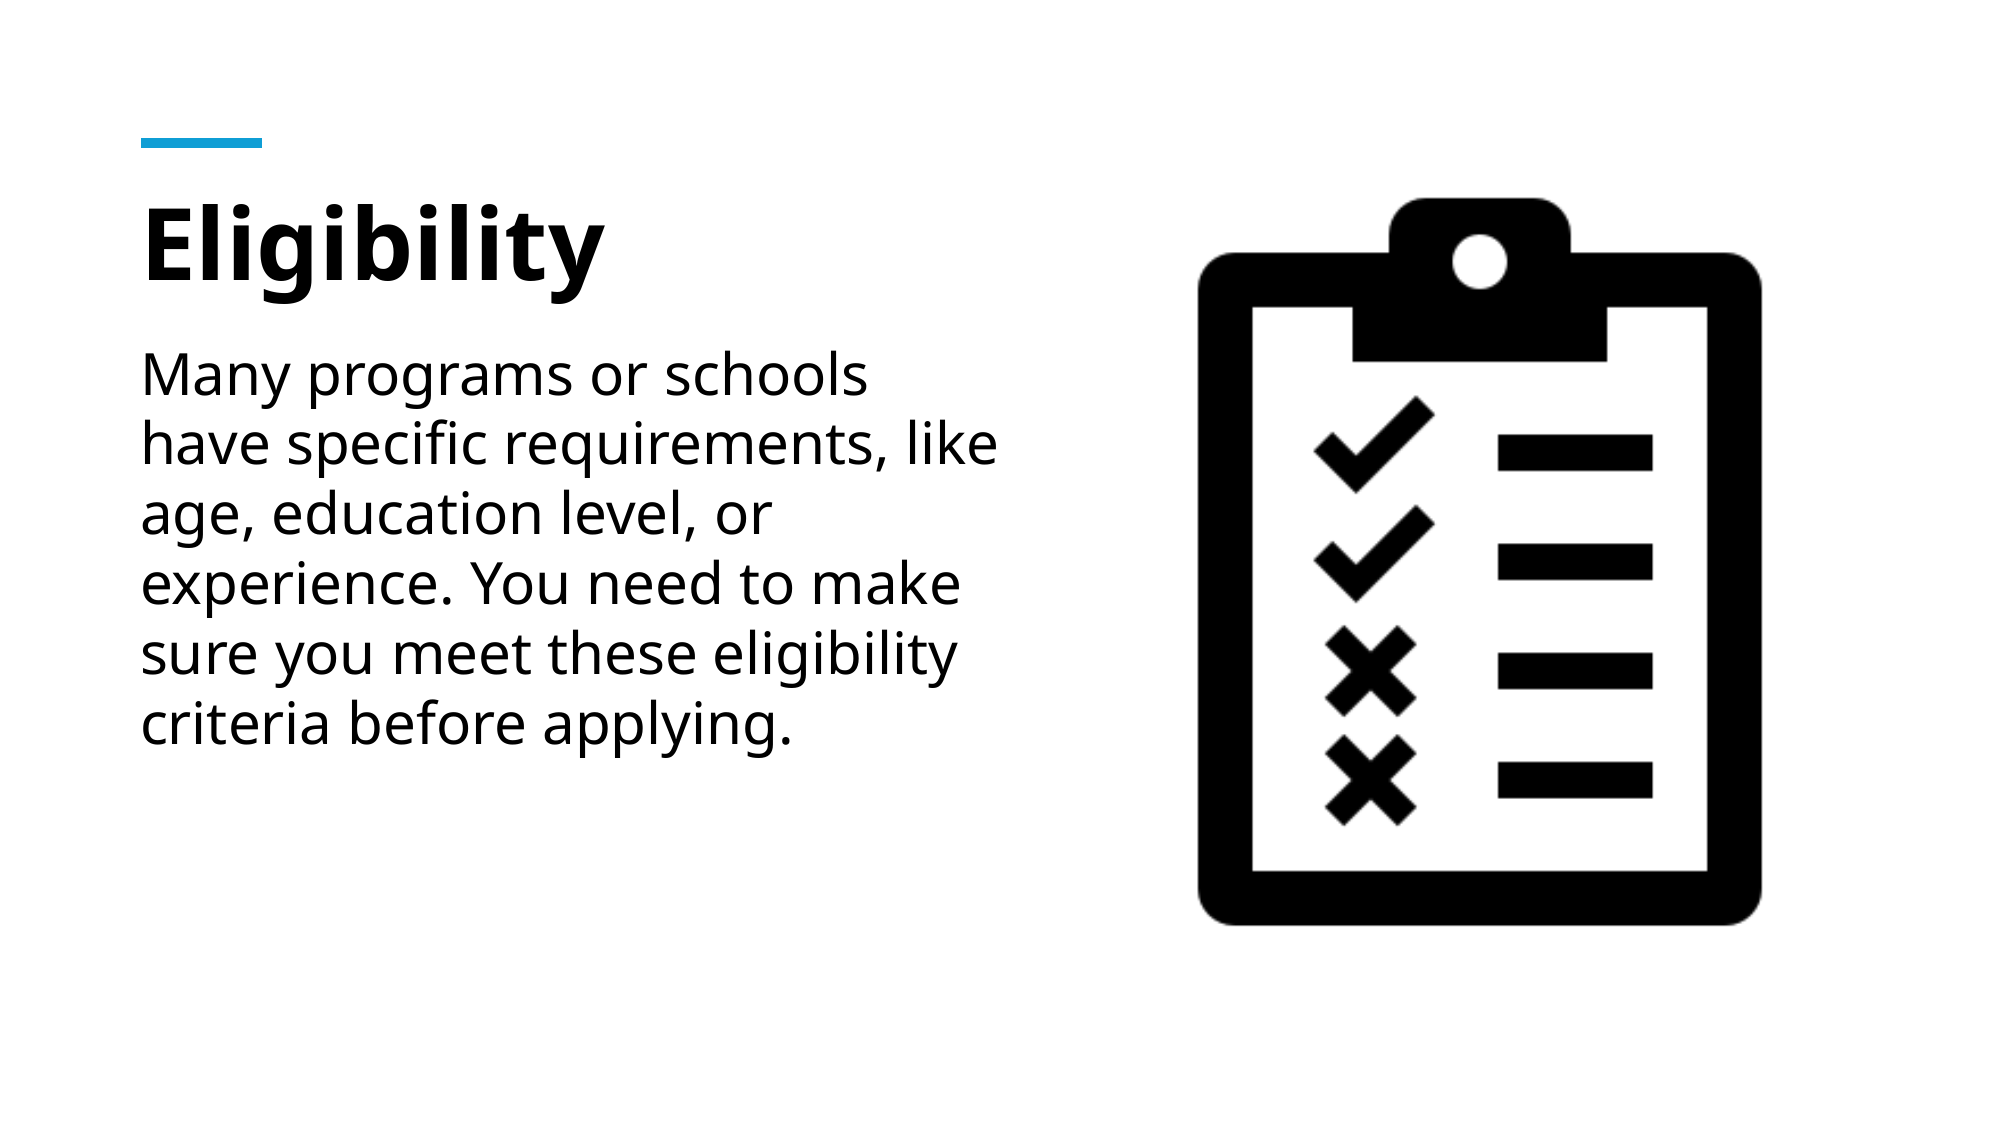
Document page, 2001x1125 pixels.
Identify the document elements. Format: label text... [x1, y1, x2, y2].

picture [1043, 125, 1917, 1000]
list Many programs or schools have specific requirements, like age, education level, or experience. You need to make sure you meet these eligibility criteria before applying. [124, 329, 1029, 1091]
title Eligibility [124, 186, 1043, 330]
